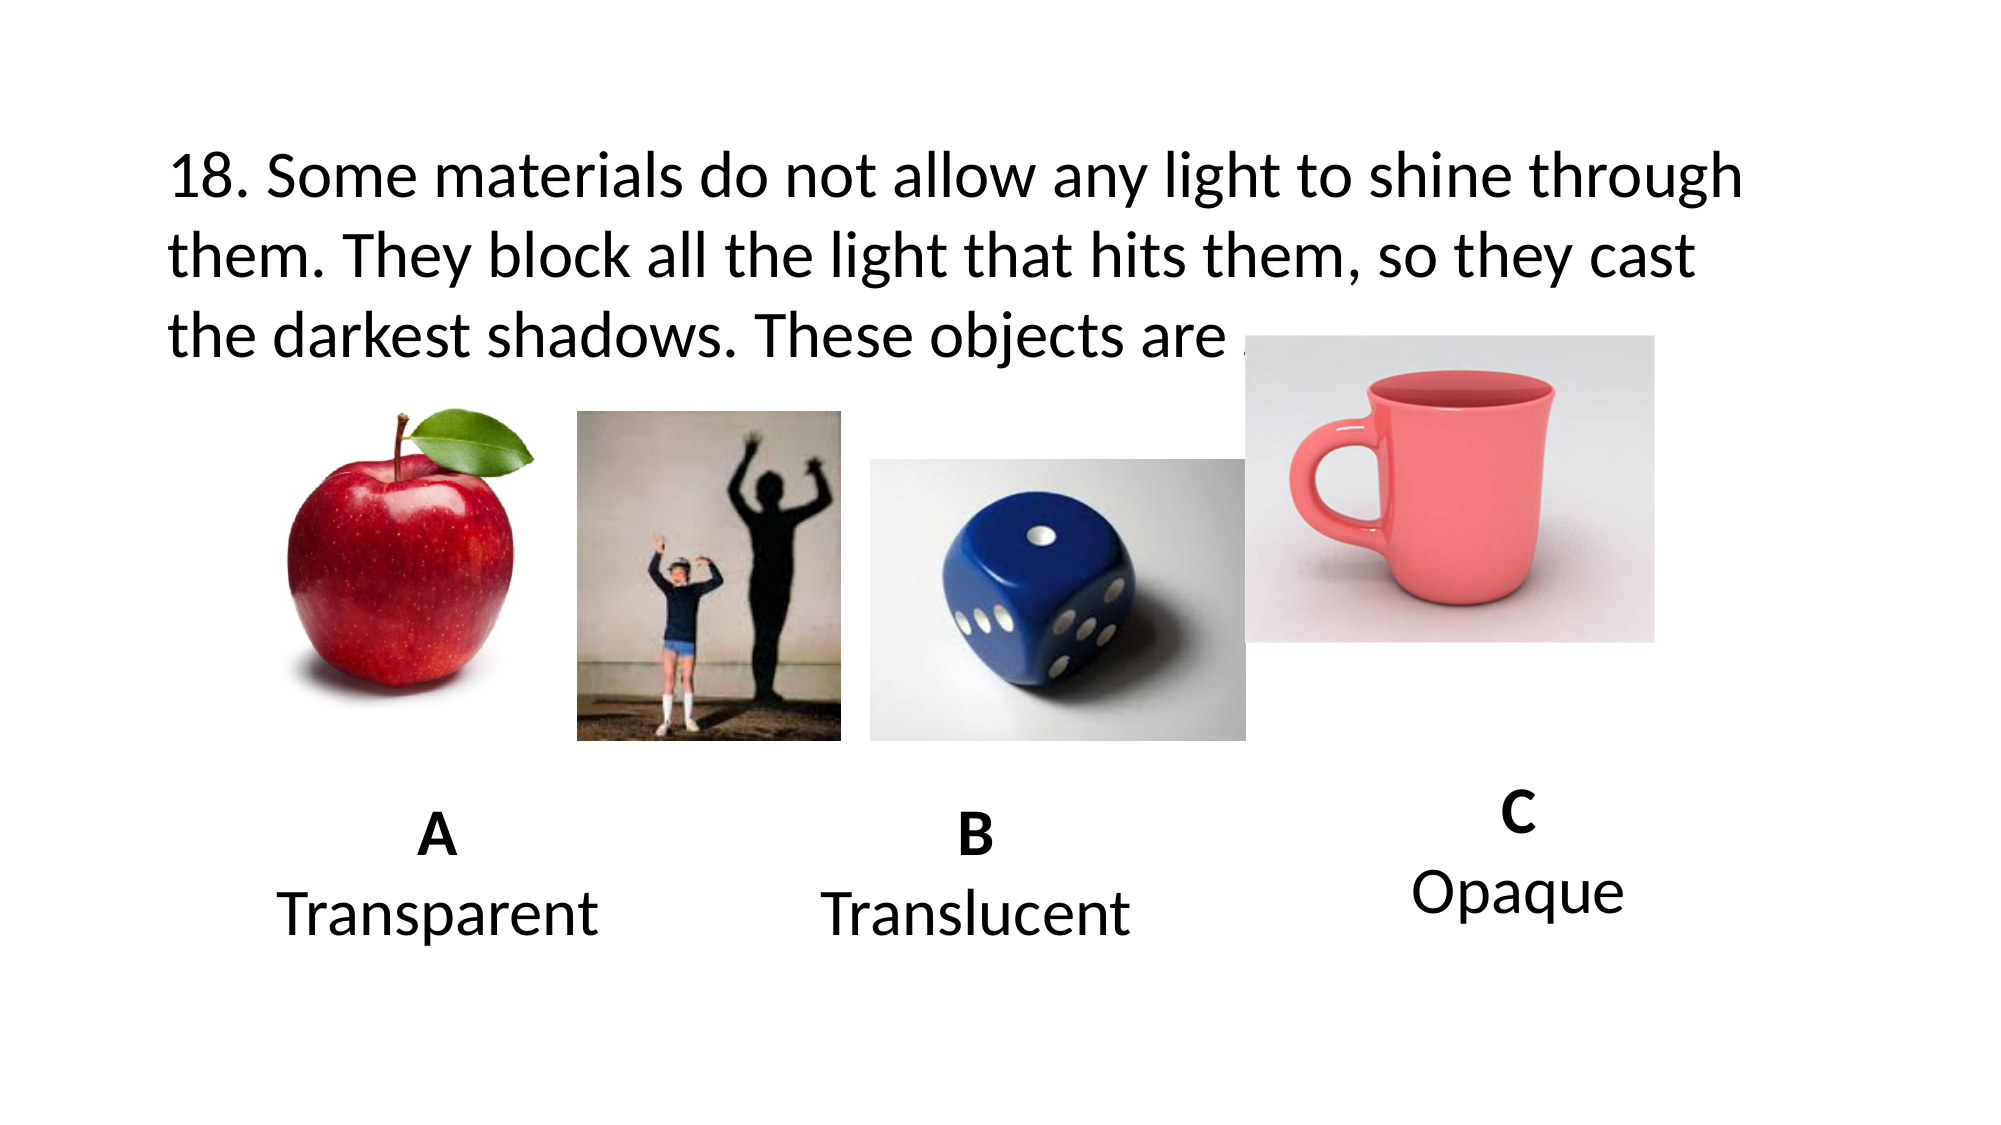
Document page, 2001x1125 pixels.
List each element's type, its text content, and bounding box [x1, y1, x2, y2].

text_box 18. Some materials do not allow any light to shine through them. They block all the light that hits them, so they cast the darkest shadows. These objects are … [152, 123, 1793, 459]
picture [577, 411, 841, 741]
picture [270, 395, 546, 709]
picture [870, 335, 1655, 741]
text_box C Opaque [1245, 759, 1793, 935]
text_box A Transparent [240, 780, 636, 956]
text_box B Translucent [800, 780, 1153, 956]
